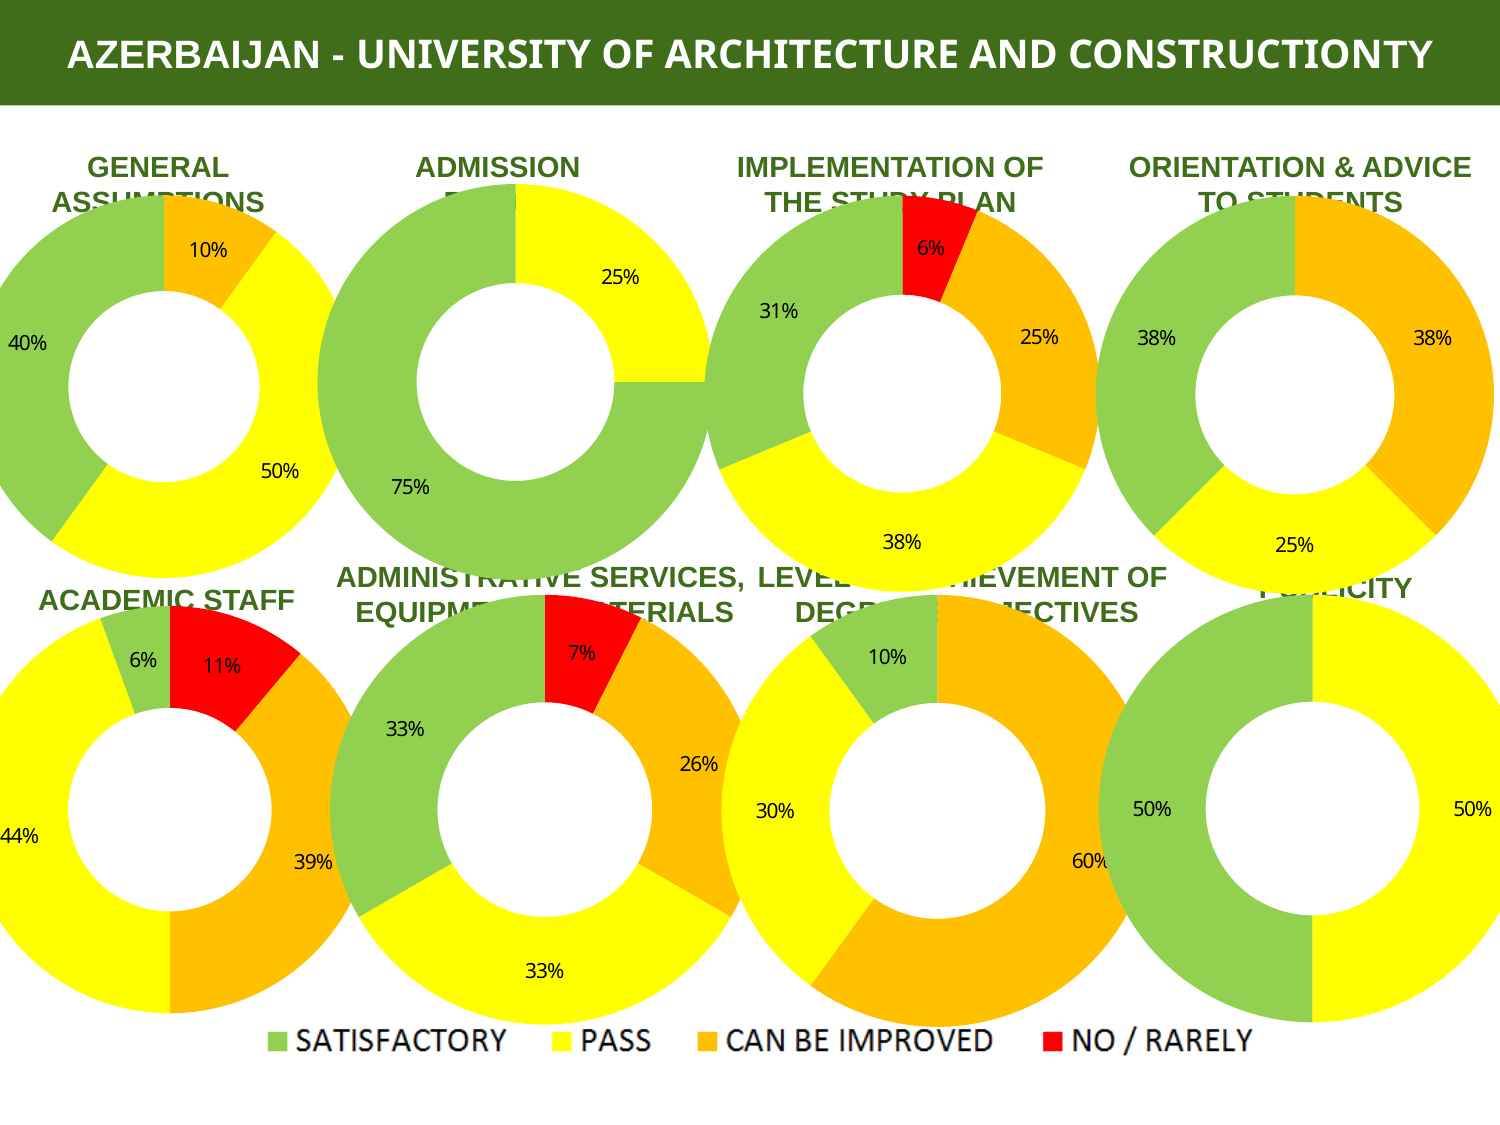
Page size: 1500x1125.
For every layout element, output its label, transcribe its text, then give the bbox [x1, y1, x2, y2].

text_box GENERAL ASSUMPTIONS [35, 140, 282, 187]
text_box ORIENTATION & ADVICE TO STUDENTS [1101, 140, 1500, 187]
chart [0, 175, 1500, 1037]
title AZERBAIJAN - University of Architecture and Constructionty [0, 0, 1500, 106]
picture [222, 1032, 1315, 1085]
text_box ADMISSION POLICY [386, 140, 610, 175]
text_box IMPLEMENTATION OF THE STUDY PLAN [703, 140, 1078, 187]
